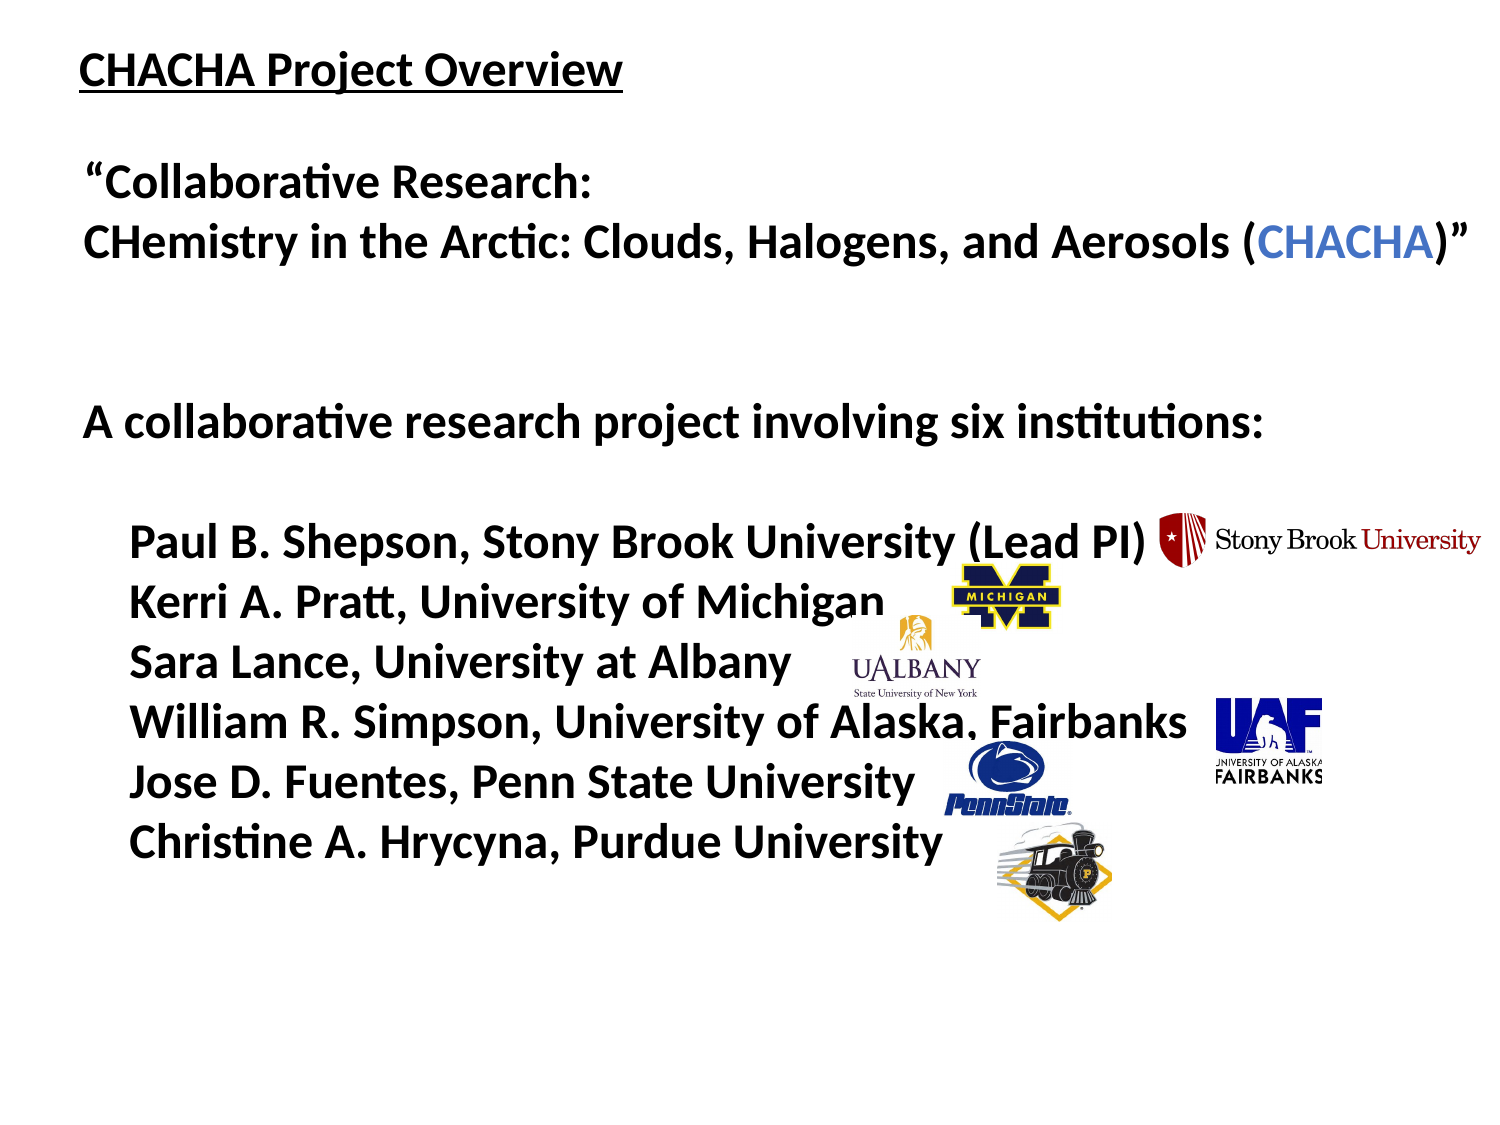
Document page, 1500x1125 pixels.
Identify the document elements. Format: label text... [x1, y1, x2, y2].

text_box “Collaborative Research: CHemistry in the Arctic: Clouds, Halogens, and Aerosols (CHACHA)” [68, 141, 1486, 336]
picture [997, 822, 1112, 922]
text_box CHACHA Project Overview [64, 29, 639, 105]
picture [1216, 697, 1322, 784]
text_box A collaborative research project involving six institutions: Paul B. Shepson, Stony Brook University (Lead PI) Kerri A. Pratt, University of Michigan Sara Lance, University at Albany William R. Simpson, University of Alaska, Fairbanks Jose D. Fuentes, Penn State University Christine A. Hrycyna, Purdue University [67, 381, 1281, 937]
picture [943, 740, 1073, 817]
picture [1156, 508, 1488, 571]
picture [852, 562, 1063, 699]
